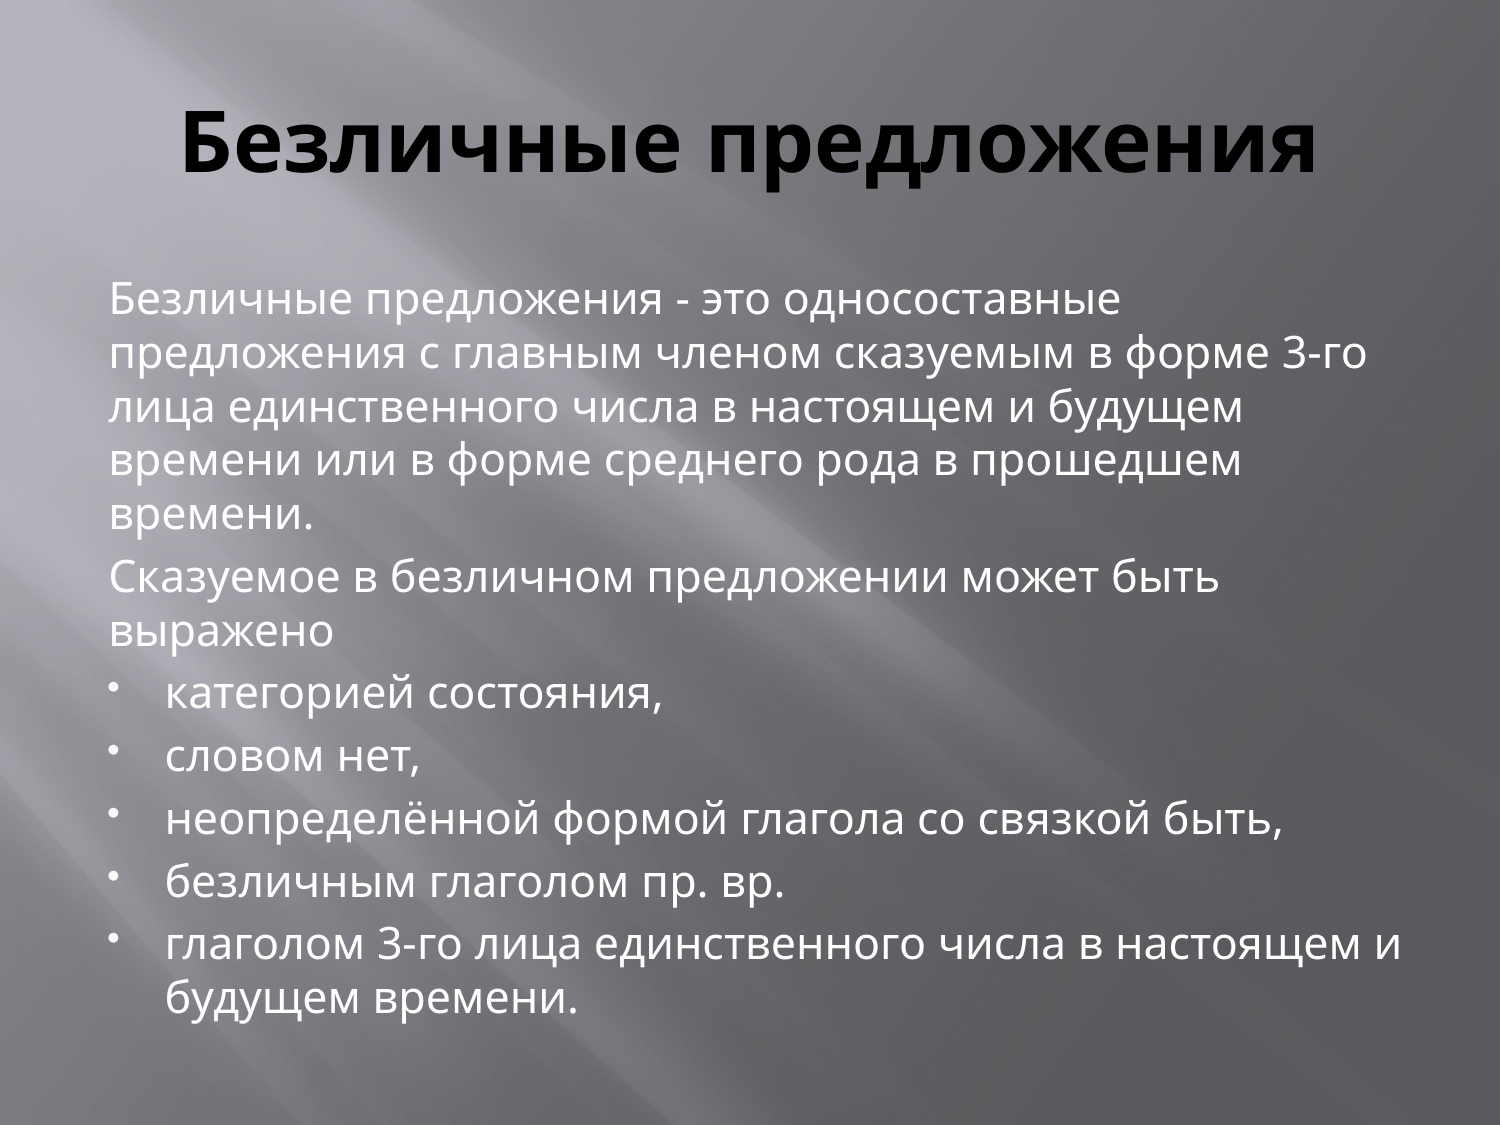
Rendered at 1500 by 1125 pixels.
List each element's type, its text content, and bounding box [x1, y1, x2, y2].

title Безличные предложения [75, 45, 1425, 233]
list Безличные предложения - это односоставные предложения с главным членом сказуемым в форме 3-го лица единственного числа в настоящем и будущем времени или в форме среднего рода в прошедшем времени. Сказуемое в безличном предложении может быть выражено категорией состояния, словом нет, неопределённой формой глагола со связкой быть, безличным глаголом пр. вр. глаголом 3-го лица единственного числа в настоящем и будущем времени. [75, 262, 1425, 1035]
